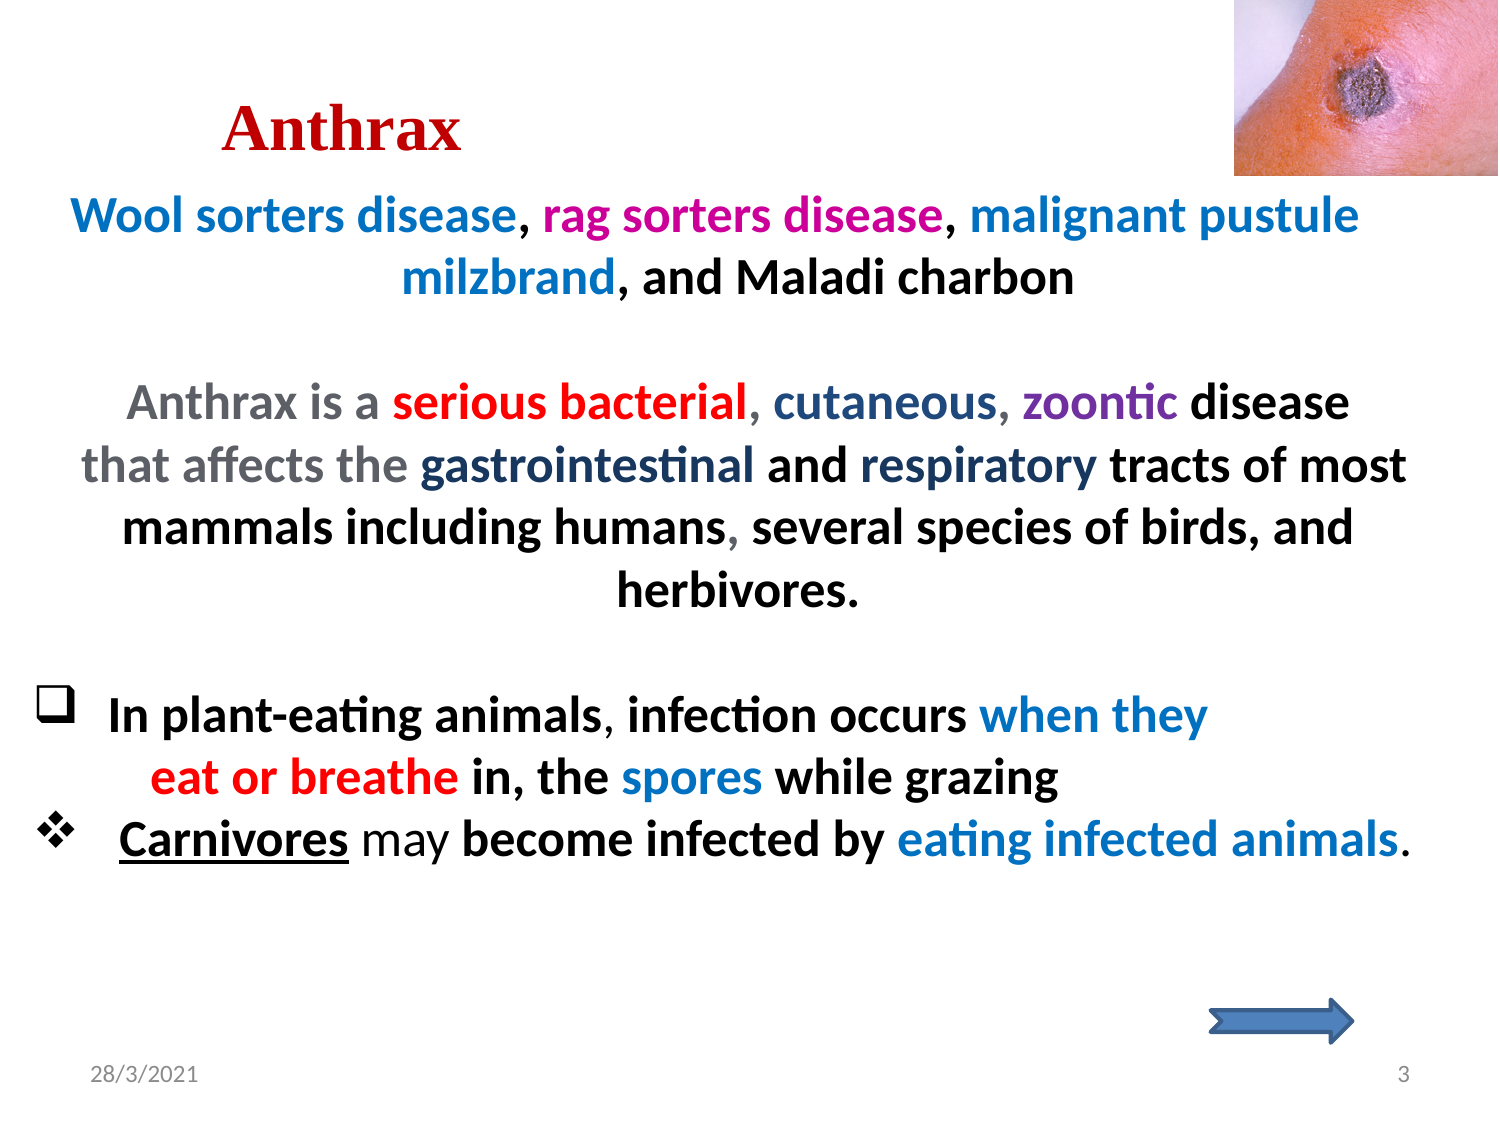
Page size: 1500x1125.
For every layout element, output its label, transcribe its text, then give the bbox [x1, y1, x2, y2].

text_box Anthrax [206, 76, 585, 172]
picture [1233, 0, 1499, 176]
text_box Wool sorters disease, rag sorters disease, malignant pustule milzbrand, and Maladi charbon Anthrax is a serious bacterial, cutaneous, zoontic disease that affects the gastrointestinal and respiratory tracts of most mammals including humans, several species of birds, and herbivores. In plant-eating animals, infection occurs when they eat or breathe in, the spores while grazing Carnivores may become infected by eating infected animals. [17, 172, 1459, 945]
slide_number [75, 1042, 425, 1103]
slide_number 3 [1074, 1042, 1425, 1103]
text_box [1208, 997, 1355, 1045]
